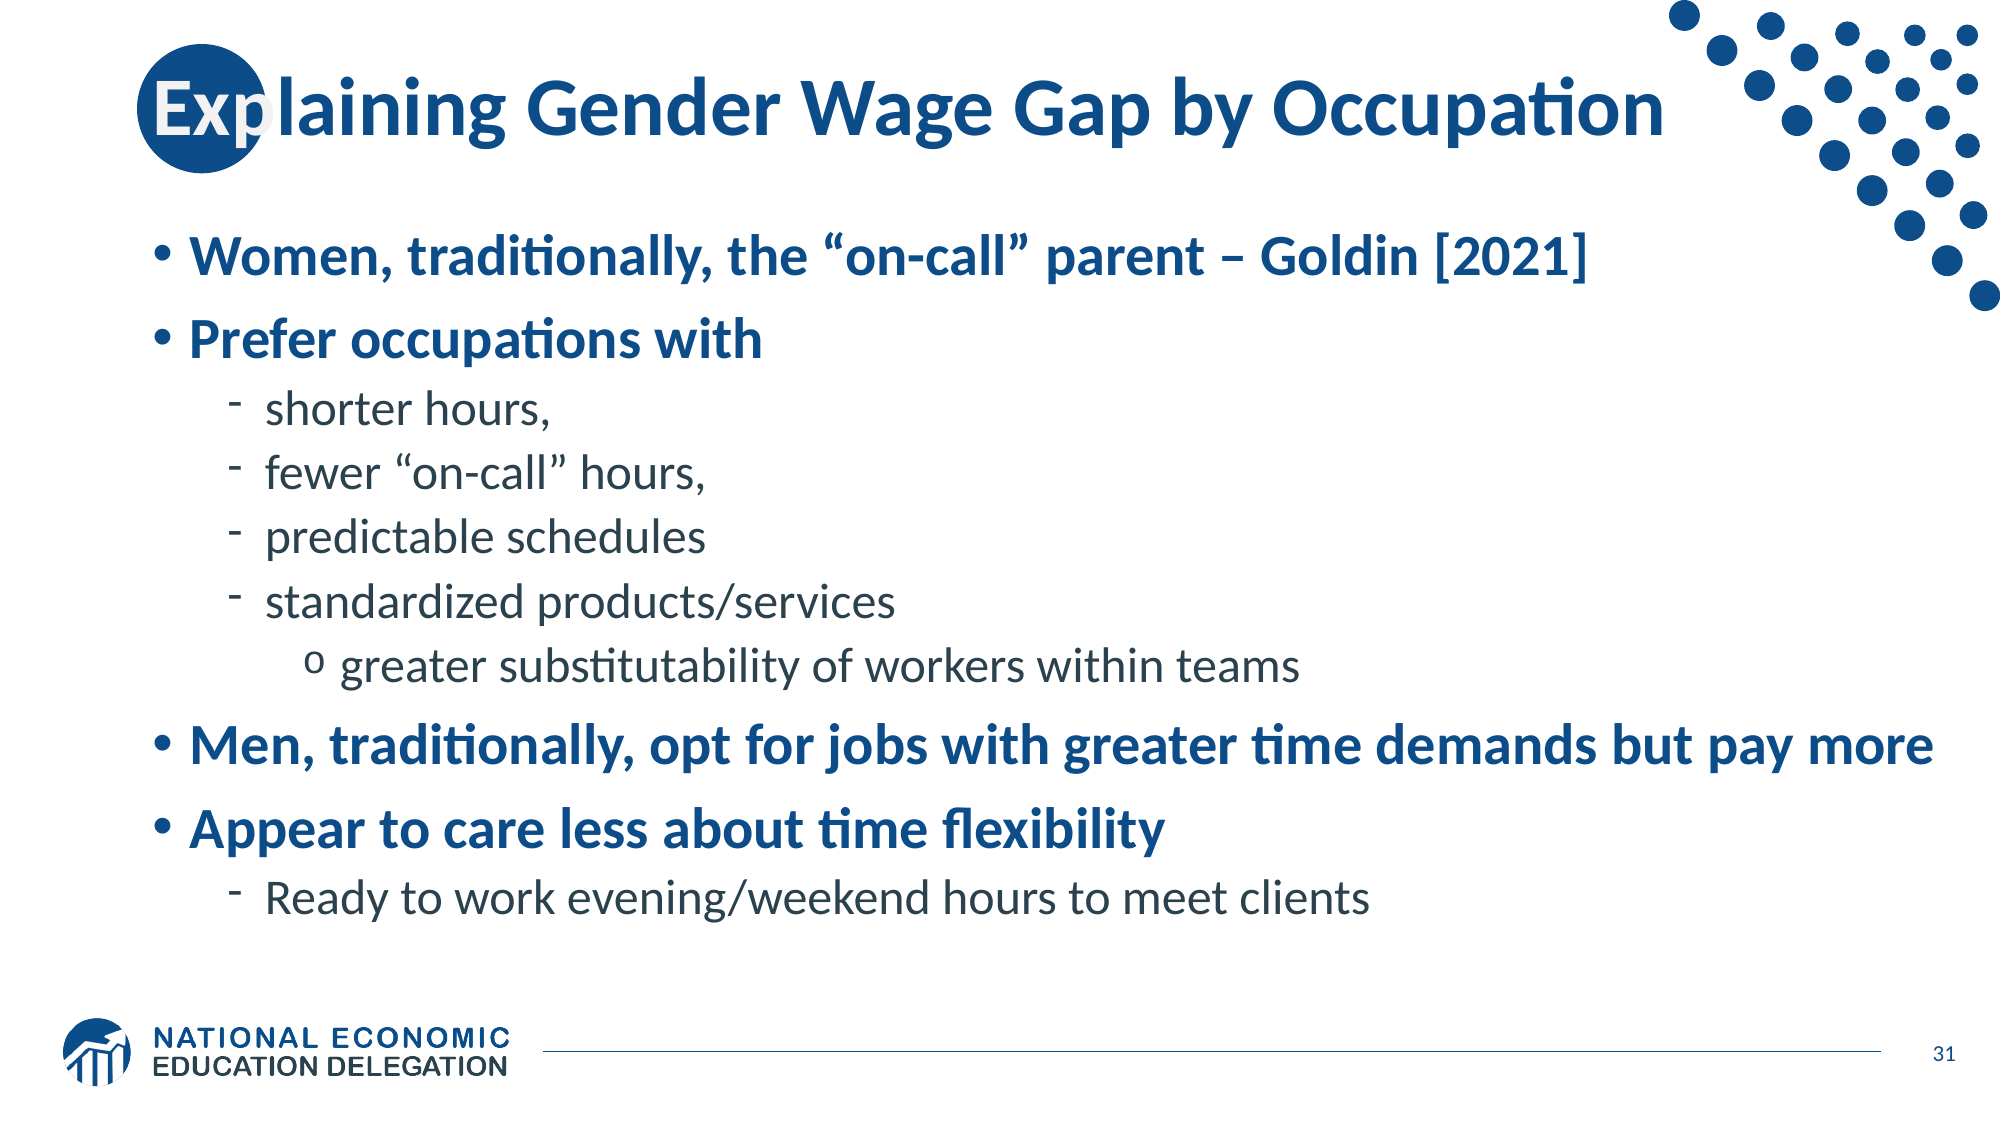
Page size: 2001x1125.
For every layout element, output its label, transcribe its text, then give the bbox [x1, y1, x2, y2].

title Explaining Gender Wage Gap by Occupation [137, 0, 1863, 217]
picture [55, 1013, 520, 1091]
list Women, traditionally, the “on-call” parent – Goldin [2021] Prefer occupations with shorter hours, fewer “on-call” hours, predictable schedules standardized products/services greater substitutability of workers within teams Men, traditionally, opt for jobs with greater time demands but pay more Appear to care less about time flexibility Ready to work evening/weekend hours to meet clients [137, 217, 1972, 972]
slide_number 31 [1521, 1022, 1972, 1082]
